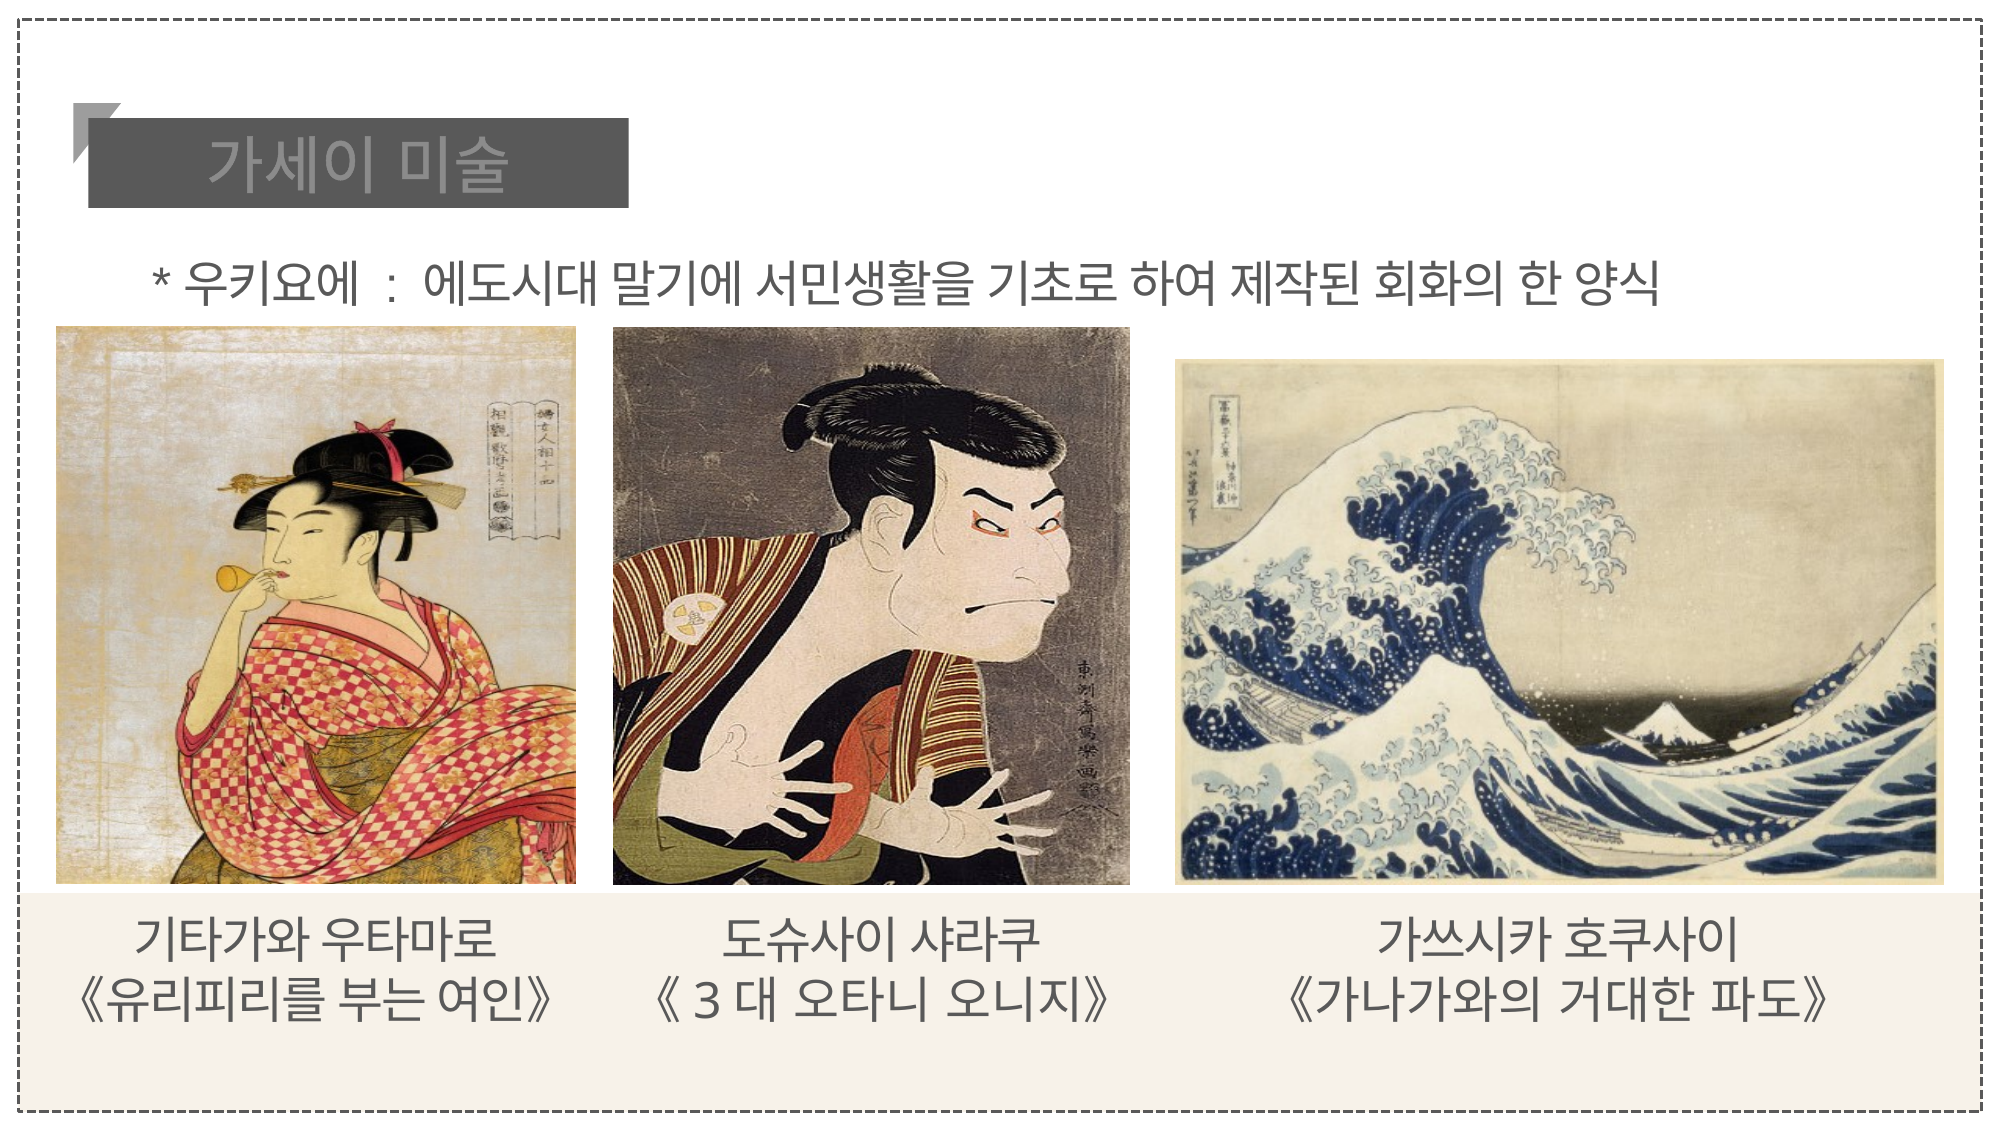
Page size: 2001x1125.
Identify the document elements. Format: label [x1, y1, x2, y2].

picture [55, 326, 577, 884]
text_box [73, 102, 629, 210]
text_box [18, 18, 1982, 1113]
picture [1174, 358, 1945, 885]
picture [613, 327, 1130, 885]
